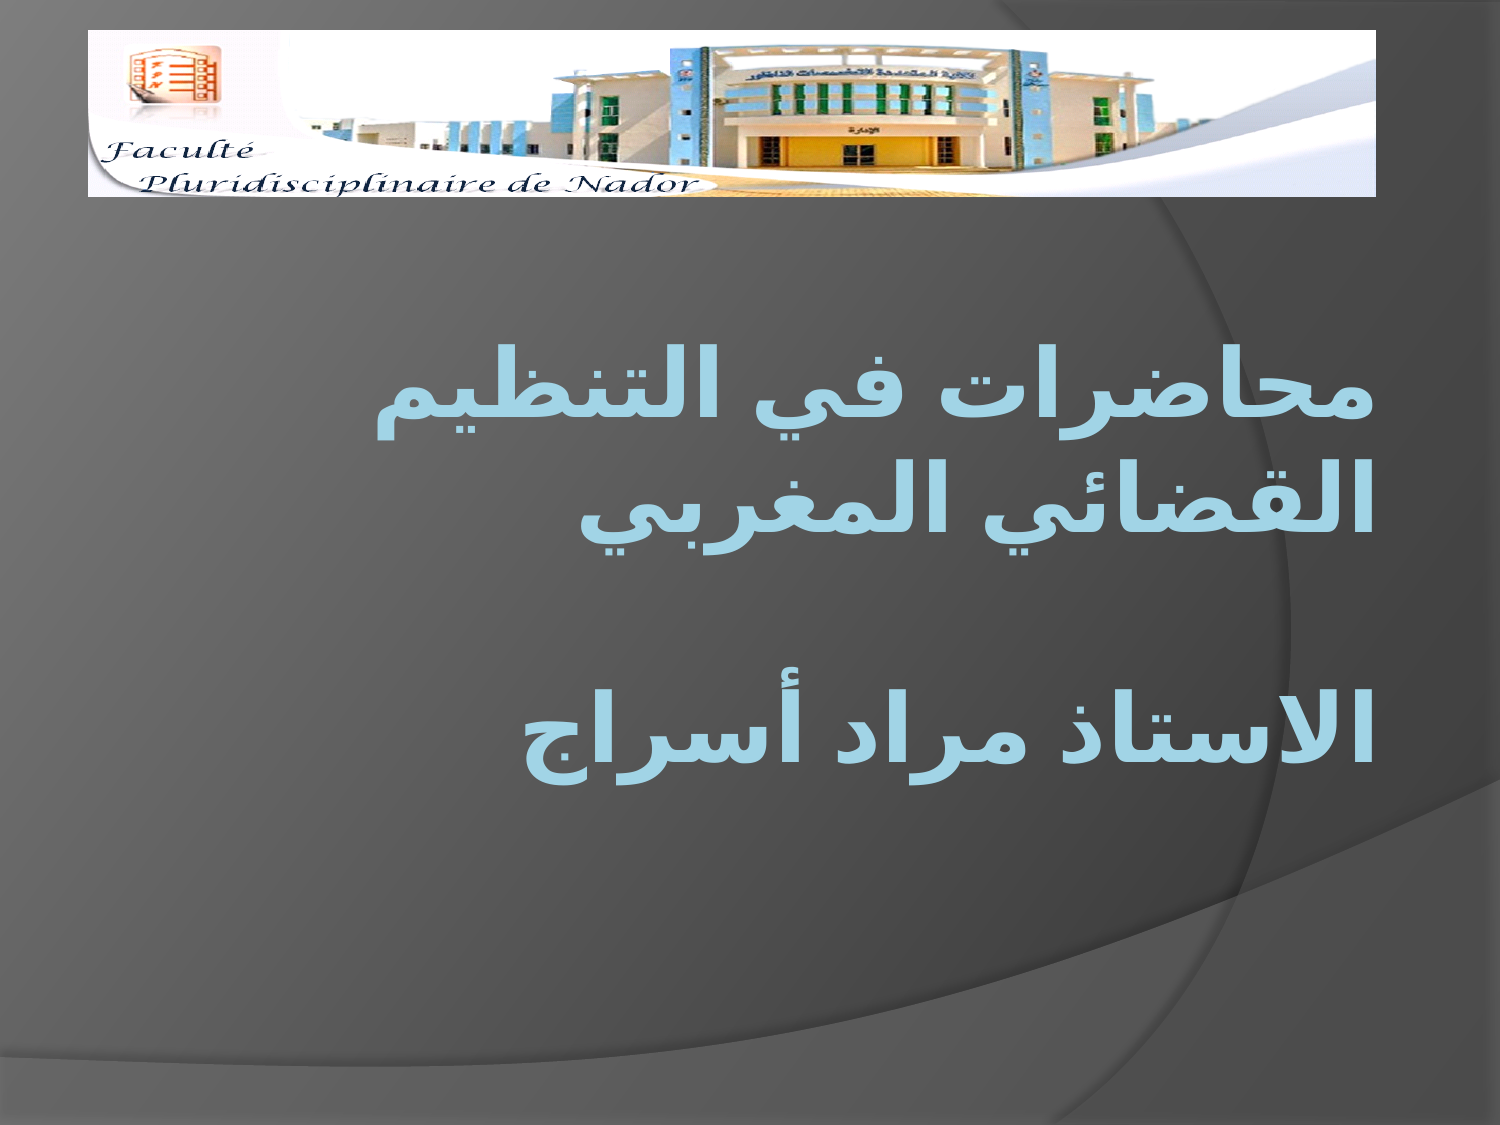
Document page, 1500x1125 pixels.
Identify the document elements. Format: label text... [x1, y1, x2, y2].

title محاضرات في التنظيم القضائي المغربي الاستاذ مراد أسراج [70, 314, 1388, 925]
picture [88, 30, 1377, 197]
